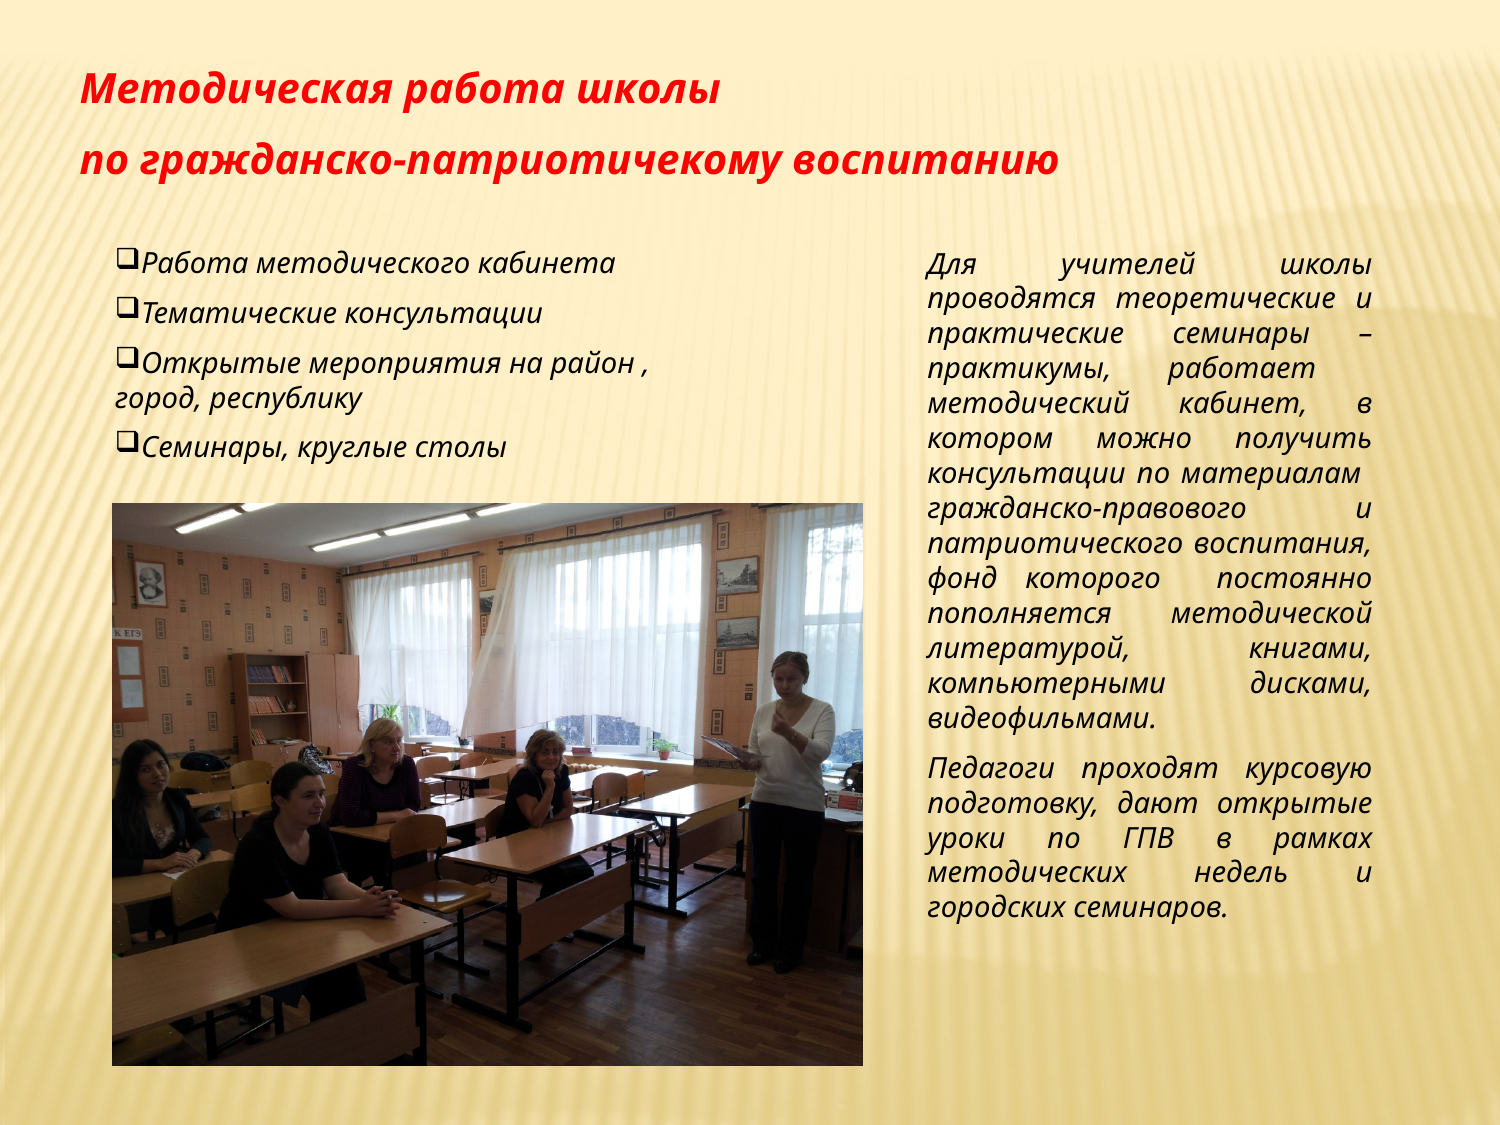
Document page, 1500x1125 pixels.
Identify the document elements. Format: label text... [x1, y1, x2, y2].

picture [111, 503, 863, 1067]
text_box Работа методического кабинета Тематические консультации Открытые мероприятия на район , город, республику Семинары, круглые столы [99, 237, 725, 521]
text_box Методическая работа школы по гражданско-патриотичекому воспитанию [64, 54, 1440, 191]
text_box Для учителей школы проводятся теоретические и практические семинары –практикумы, работает методический кабинет, в котором можно получить консультации по материалам гражданско-правового и патриотического воспитания, фонд которого постоянно пополняется методической литературой, книгами, компьютерными дисками, видеофильмами. Педагоги проходят курсовую подготовку, дают открытые уроки по ГПВ в рамках методических недель и городских семинаров. [912, 237, 1388, 1108]
